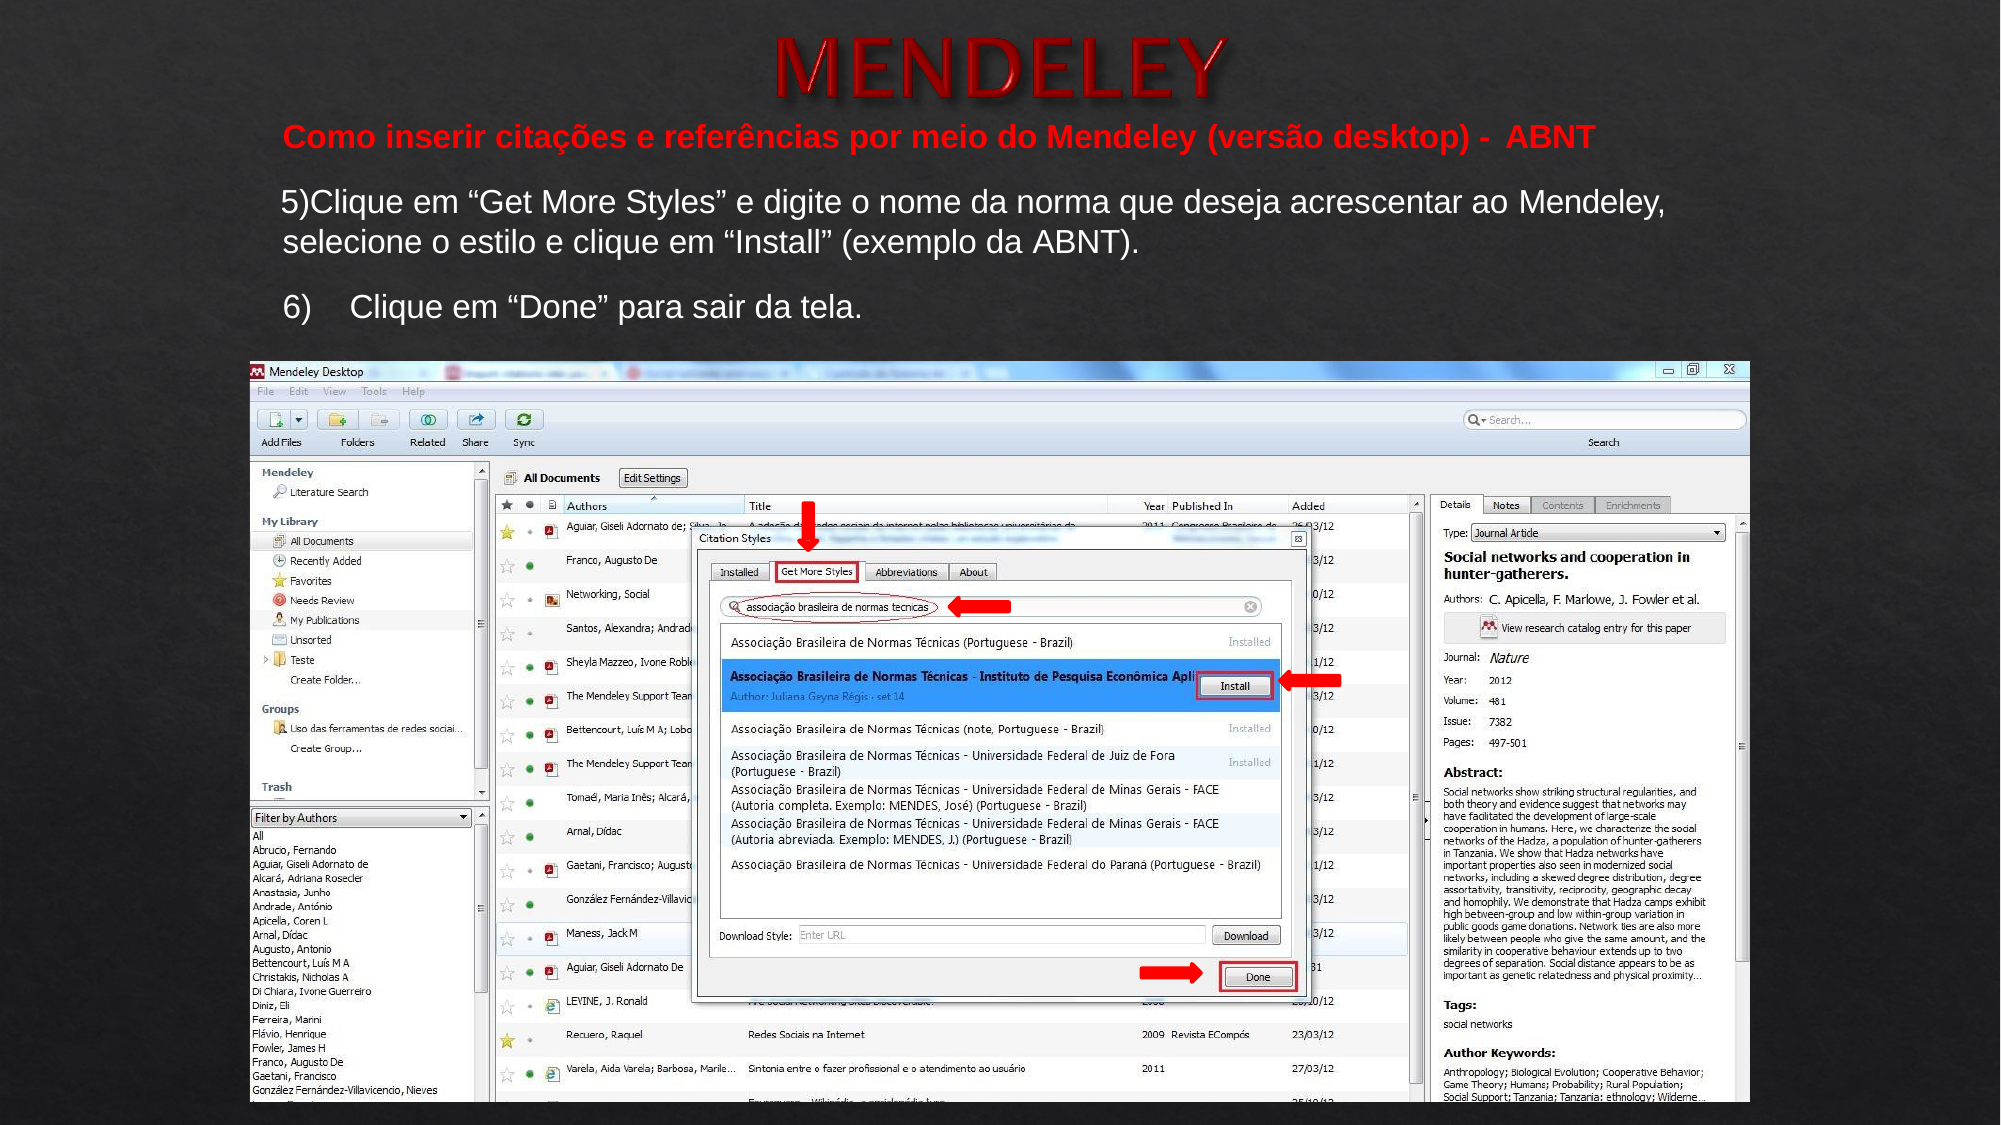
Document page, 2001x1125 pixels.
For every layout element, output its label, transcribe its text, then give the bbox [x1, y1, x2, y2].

text_box [1141, 964, 1201, 982]
text_box Como inserir citações e referências por meio do Mendeley (versão desktop) - ABNT Clique em “Get More Styles” e digite o nome da norma que deseja acrescentar ao Mendeley, selecione o estilo e clique em “Install” (exemplo da ABNT). Clique em “Done” para sair da tela. [280, 113, 1722, 325]
text_box [249, 361, 1750, 1102]
text_box [949, 597, 1009, 616]
text_box [1280, 671, 1340, 690]
text_box [714, 0, 1328, 113]
text_box [799, 503, 818, 550]
